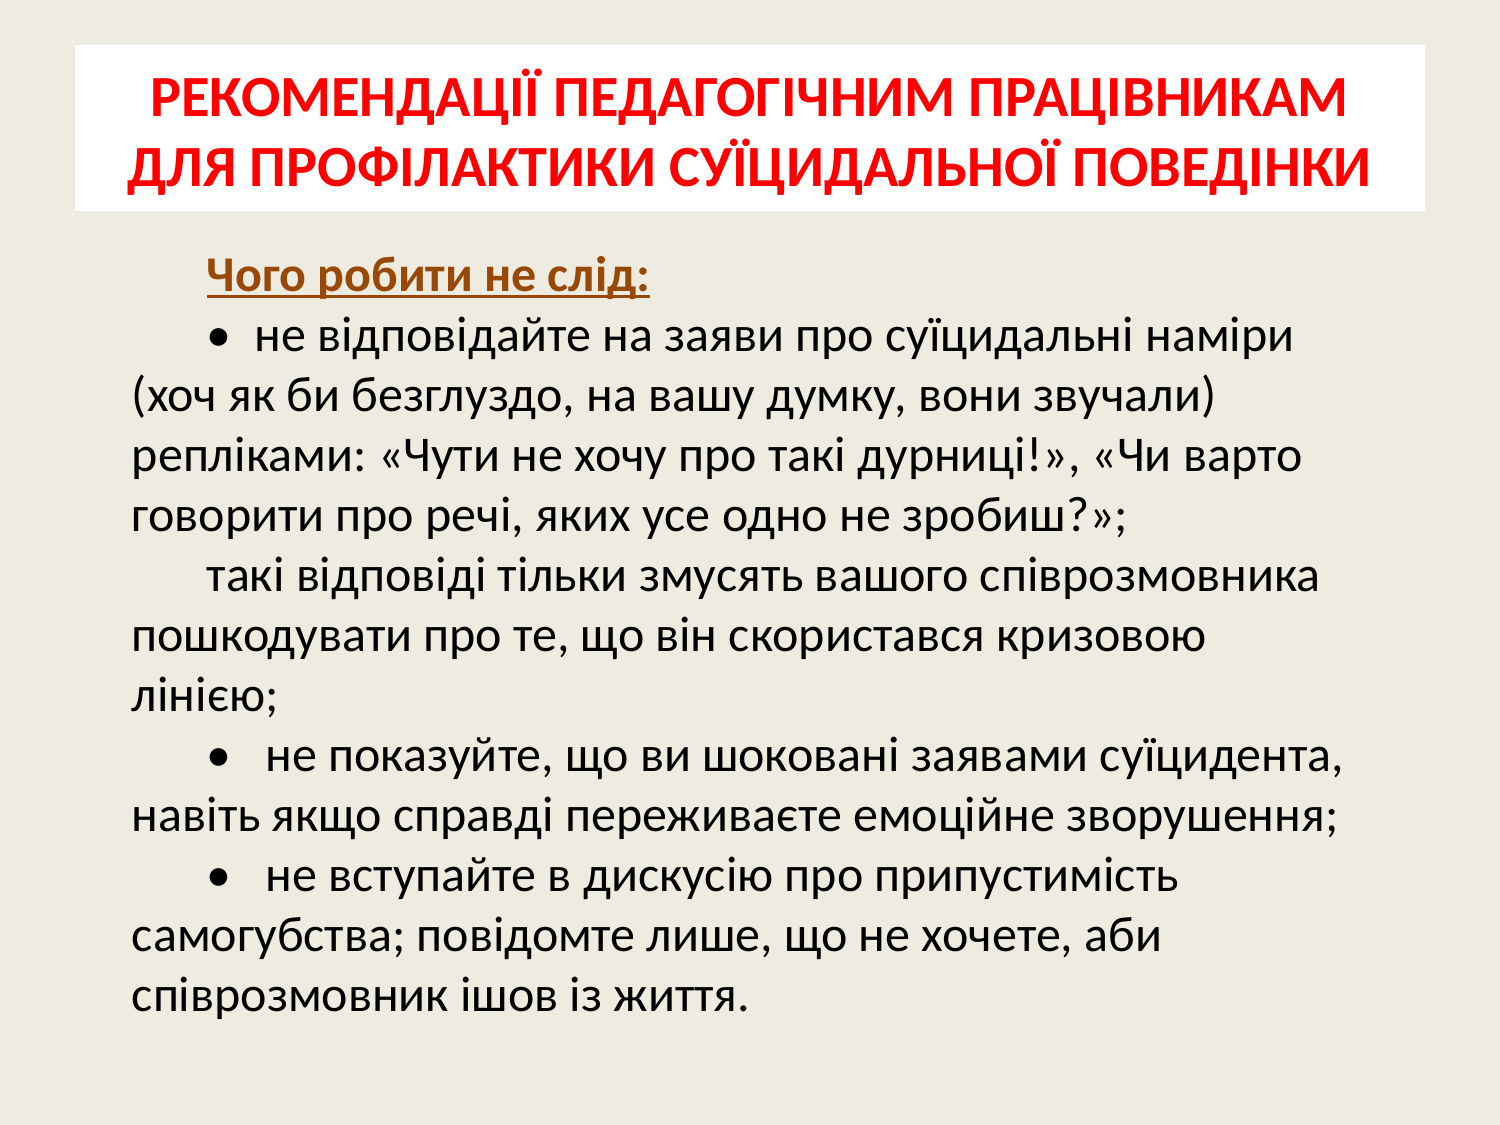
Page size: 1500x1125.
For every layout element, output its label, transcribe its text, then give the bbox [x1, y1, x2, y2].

title РЕКОМЕНДАЦІЇ ПЕДАГОГІЧНИМ ПРАЦІВНИКАМ ДЛЯ ПРОФІЛАКТИКИ СУЇЦИДАЛЬНОЇ ПОВЕДІНКИ [75, 45, 1425, 211]
text_box Чого робити не слід: • не відповідайте на заяви про суїцидальні наміри (хоч як би безглуздо, на вашу думку, вони звучали) репліками: «Чути не хочу про такі дурниці!», «Чи варто говорити про речі, яких усе одно не зробиш?»; такі відповіді тільки змусять вашого співрозмовника пошкодувати про те, що він скористався кризовою лінією; • не показуйте, що ви шоковані заявами суїцидента, навіть якщо справді переживаєте емоційне зворушення; • не вступайте в дискусію про припустимість самогубства; повідомте лише, що не хочете, аби співрозмовник ішов із життя. [117, 234, 1372, 1030]
